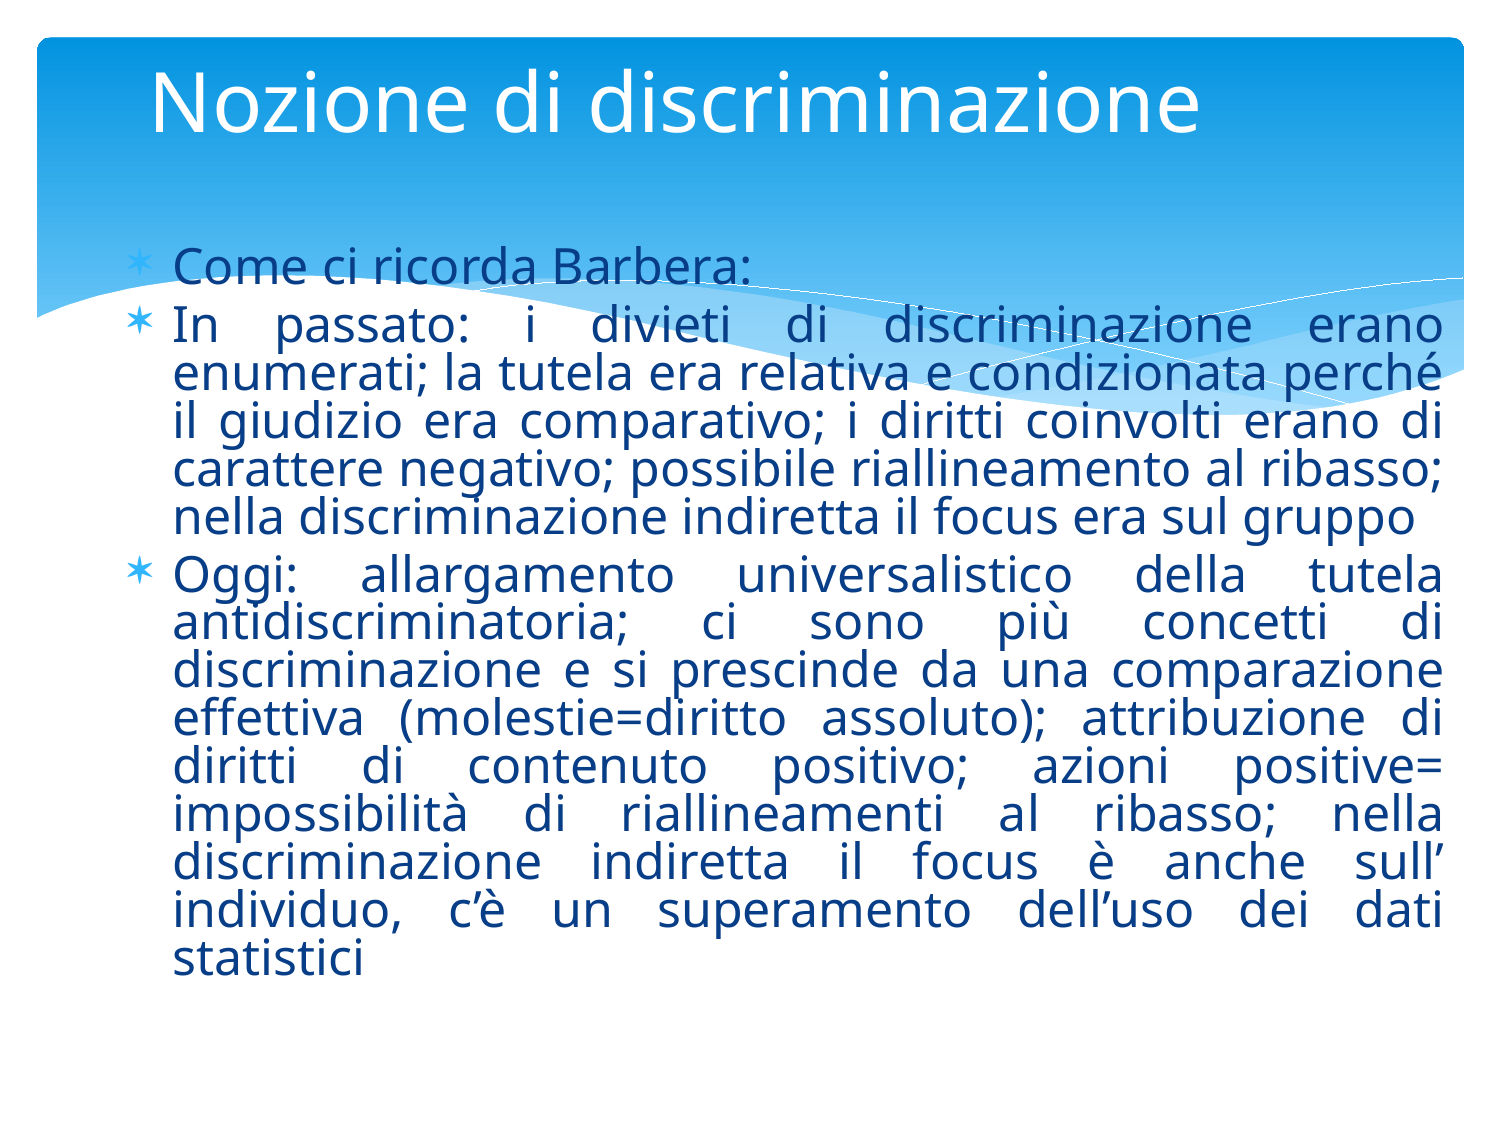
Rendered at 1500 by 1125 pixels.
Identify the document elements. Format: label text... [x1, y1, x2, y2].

title Nozione di discriminazione [112, 24, 1240, 173]
list Come ci ricorda Barbera: In passato: i divieti di discriminazione erano enumerati; la tutela era relativa e condizionata perché il giudizio era comparativo; i diritti coinvolti erano di carattere negativo; possibile riallineamento al ribasso; nella discriminazione indiretta il focus era sul gruppo Oggi: allargamento universalistico della tutela antidiscriminatoria; ci sono più concetti di discriminazione e si prescinde da una comparazione effettiva (molestie=diritto assoluto); attribuzione di diritti di contenuto positivo; azioni positive= impossibilità di riallineamenti al ribasso; nella discriminazione indiretta il focus è anche sull’ individuo, c’è un superamento dell’uso dei dati statistici [112, 238, 1461, 1065]
